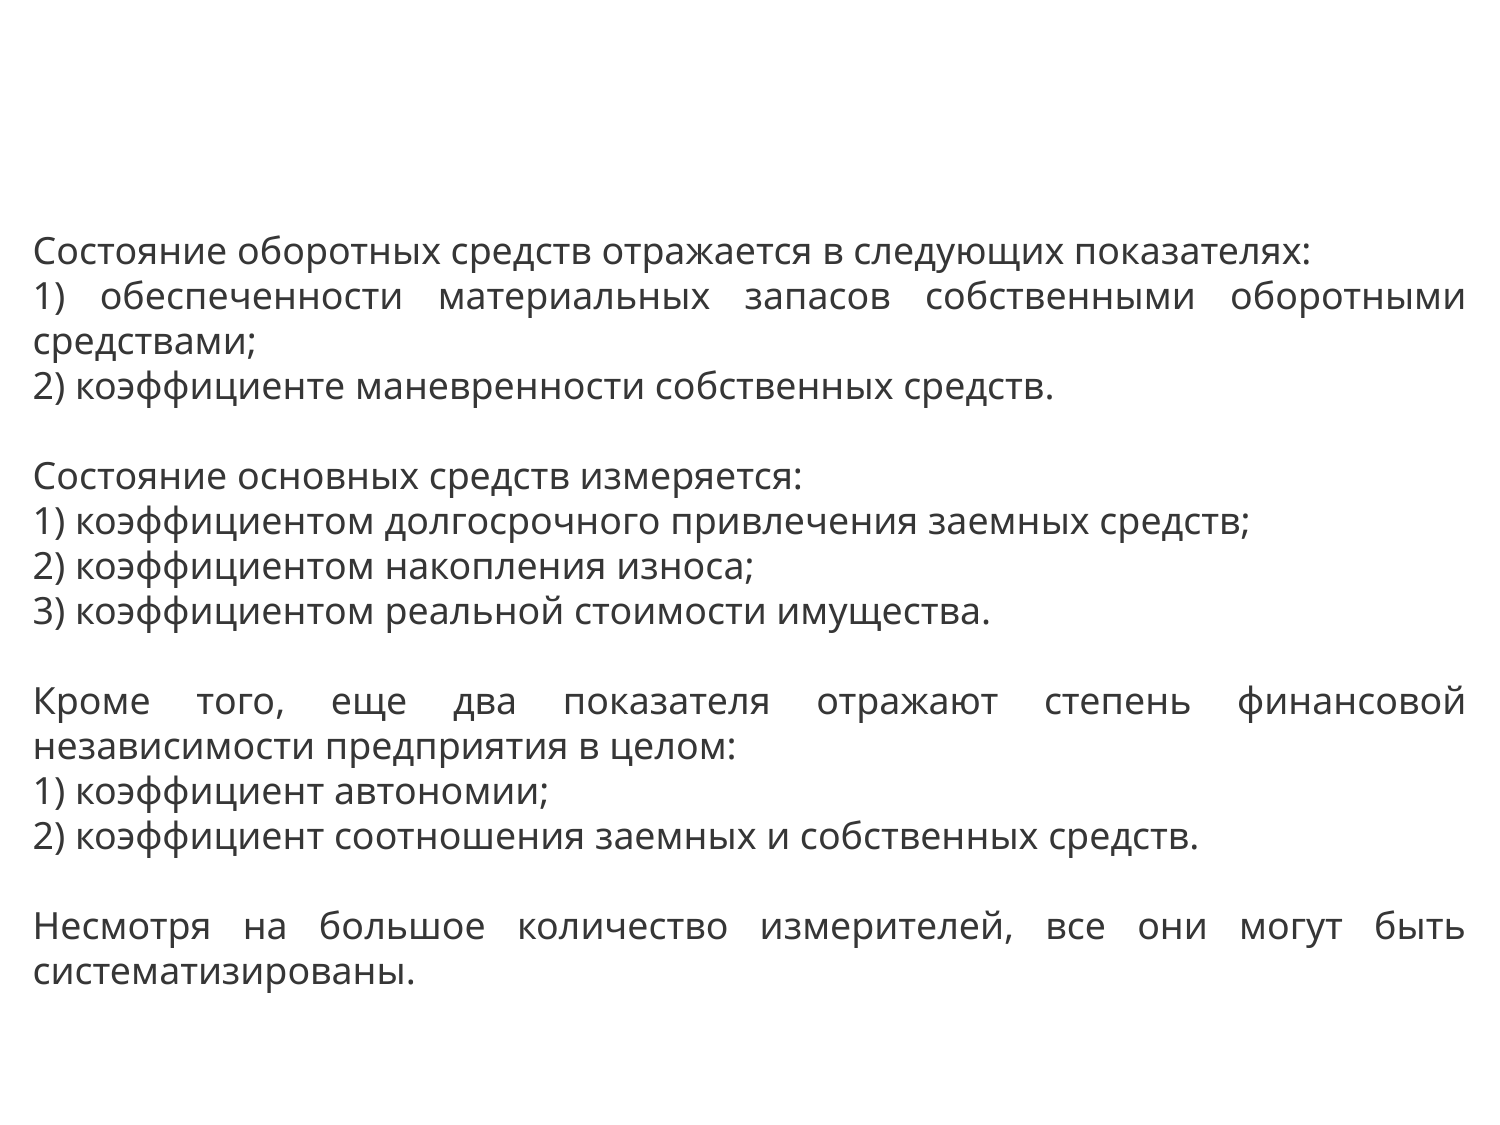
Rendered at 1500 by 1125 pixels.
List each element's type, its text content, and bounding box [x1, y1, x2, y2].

text_box Состояние оборотных средств отражается в следующих показателях: 1) обеспеченности материальных запасов собственными оборотными средствами; 2) коэффициенте маневренности собственных средств. Состояние основных средств измеряется: 1) коэффициентом долгосрочного привлечения заемных средств; 2) коэффициентом накопления износа; 3) коэффициентом реальной стоимости имущества. Кроме того, еще два показателя отражают степень финансовой независимости предприятия в целом: 1) коэффициент автономии; 2) коэффициент соотношения заемных и собственных средств. Несмотря на большое количество измерителей, все они могут быть систематизированы. [17, 220, 1483, 963]
